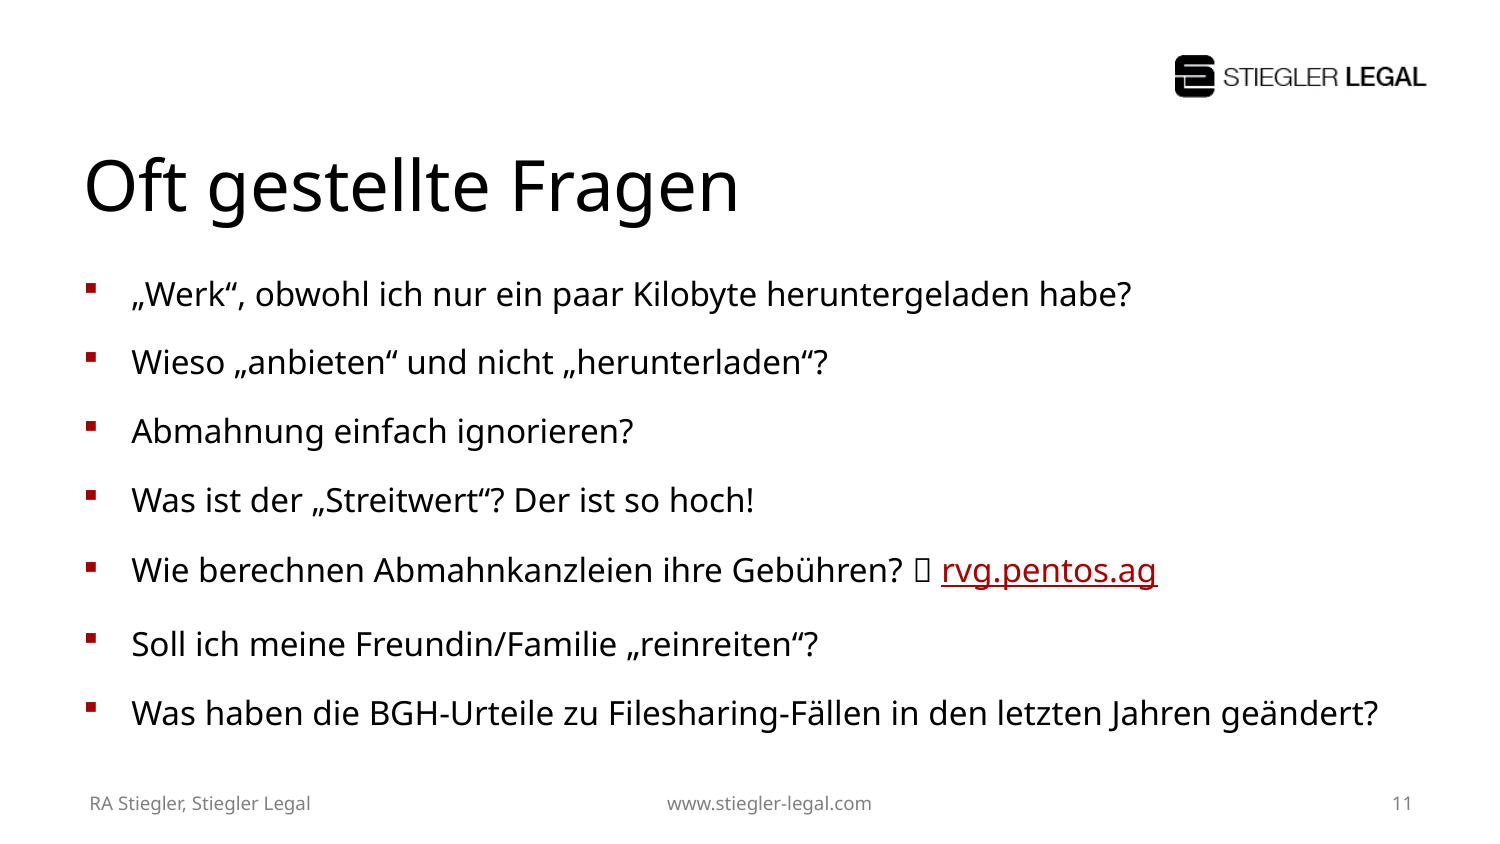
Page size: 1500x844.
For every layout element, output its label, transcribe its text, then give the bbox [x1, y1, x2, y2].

picture [1175, 55, 1427, 98]
list „Werk“, obwohl ich nur ein paar Kilobyte heruntergeladen habe? Wieso „anbieten“ und nicht „herunterladen“? Abmahnung einfach ignorieren? Was ist der „Streitwert“? Der ist so hoch! Wie berechnen Abmahnkanzleien ihre Gebühren?  rvg.pentos.ag Soll ich meine Freundin/Familie „reinreiten“? Was haben die BGH-Urteile zu Filesharing-Fällen in den letzten Jahren geändert? [70, 262, 1430, 759]
title Oft gestellte Fragen [70, 138, 1430, 228]
